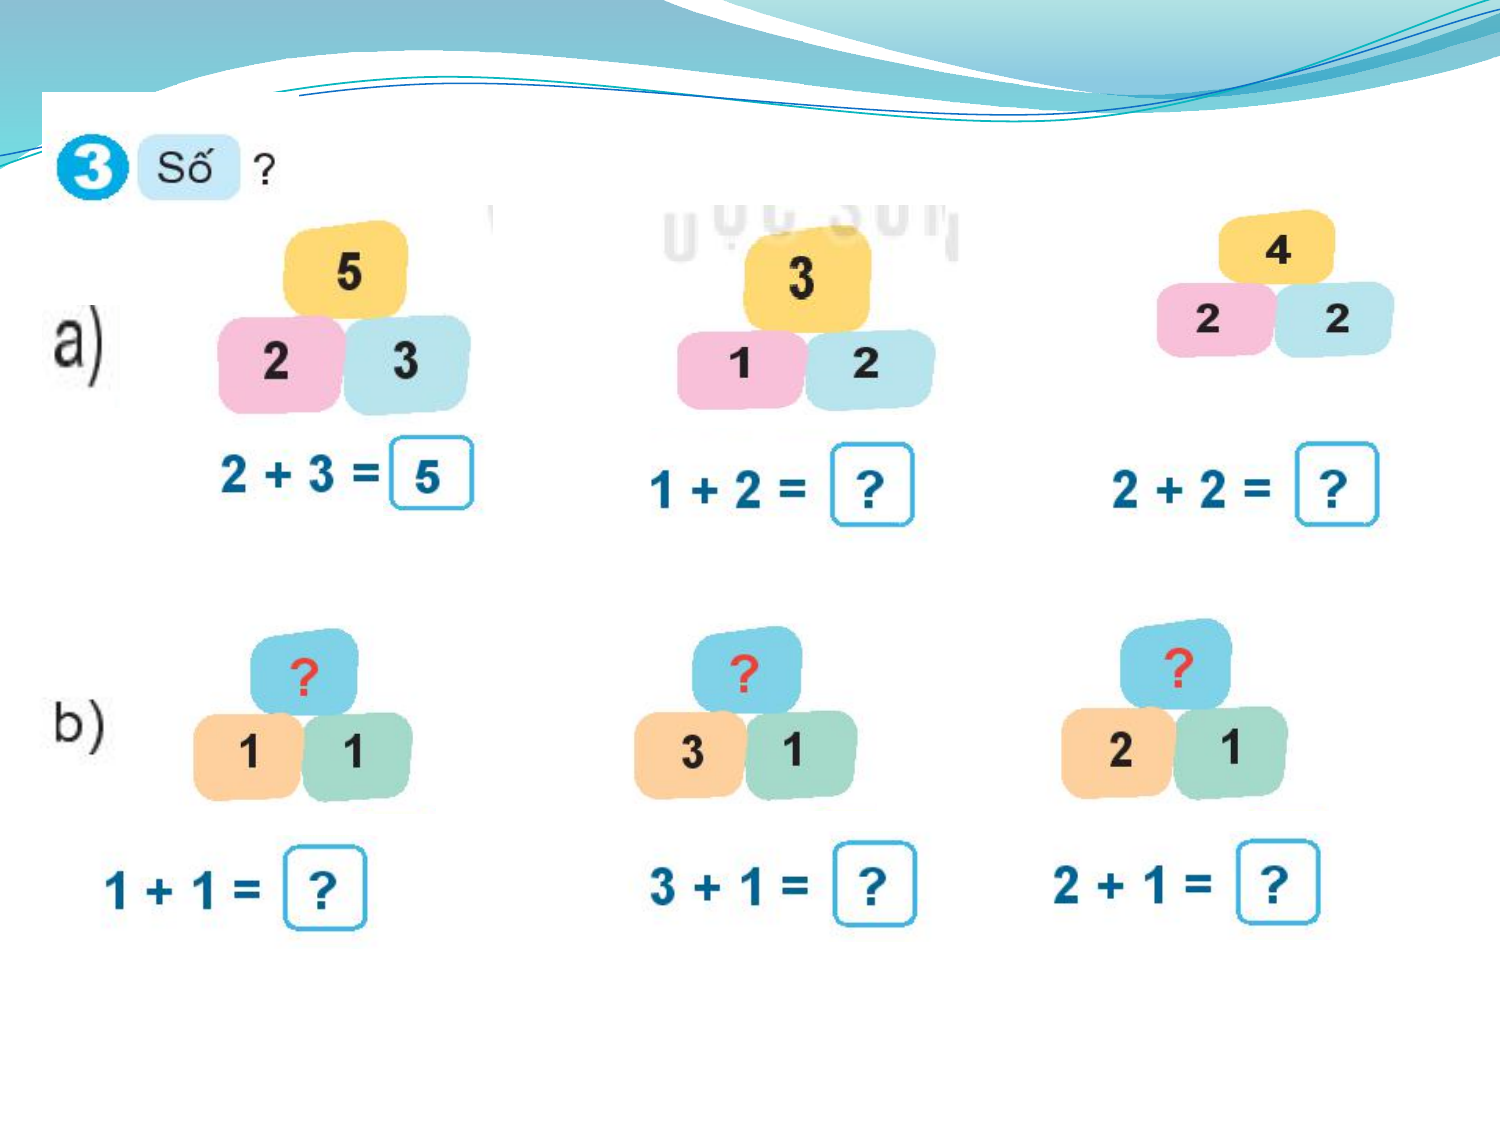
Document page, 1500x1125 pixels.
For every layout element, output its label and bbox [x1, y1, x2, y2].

picture [30, 680, 132, 790]
picture [1028, 585, 1330, 812]
picture [42, 91, 493, 516]
picture [1141, 176, 1415, 384]
picture [42, 305, 121, 409]
picture [1079, 432, 1408, 543]
picture [611, 427, 937, 543]
picture [660, 205, 960, 415]
picture [1019, 831, 1335, 941]
picture [82, 835, 389, 949]
picture [175, 602, 436, 814]
picture [623, 831, 942, 942]
picture [611, 601, 877, 812]
